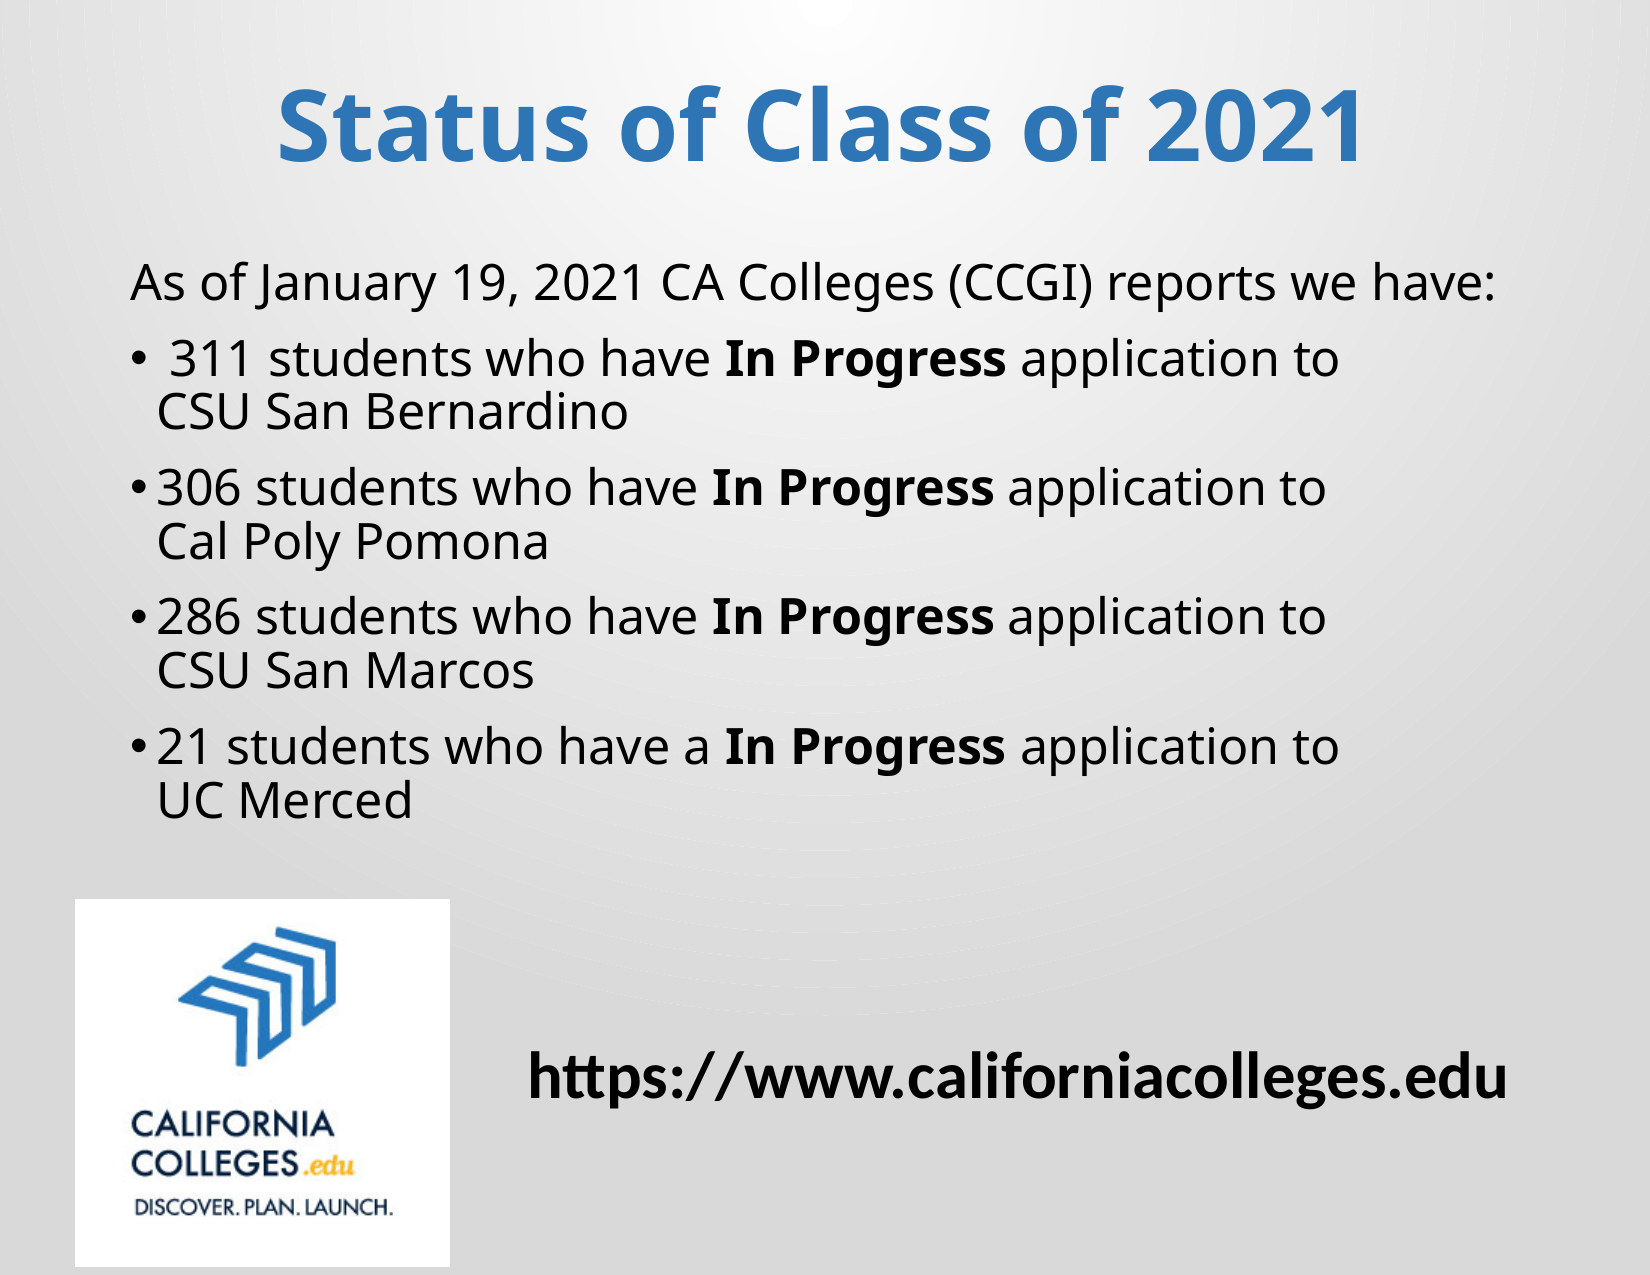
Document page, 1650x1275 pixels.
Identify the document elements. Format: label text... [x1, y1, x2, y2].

title Status of Class of 2021 [113, 67, 1537, 288]
list As of January 19, 2021 CA Colleges (CCGI) reports we have: 311 students who have In Progress application to CSU San Bernardino 306 students who have In Progress application to Cal Poly Pomona 286 students who have In Progress application to CSU San Marcos 21 students who have a In Progress application to UC Merced C [115, 249, 1537, 1086]
picture [74, 899, 450, 1267]
text_box https://www.californiacolleges.edu [512, 1024, 1586, 1120]
